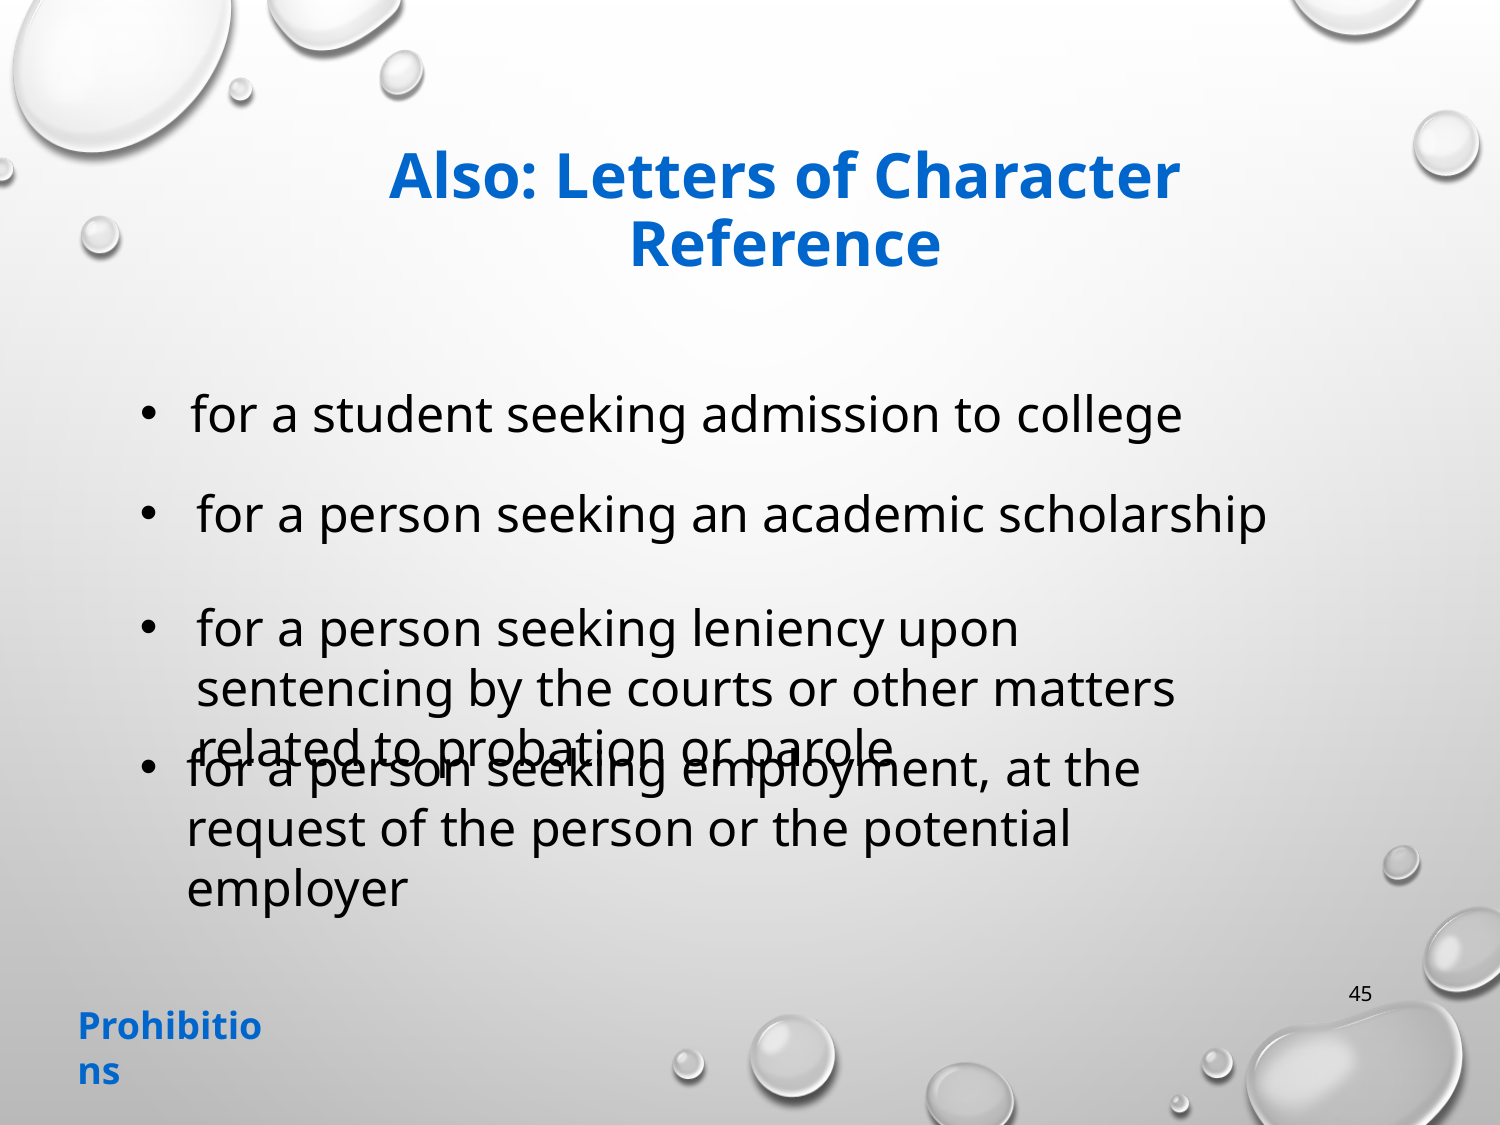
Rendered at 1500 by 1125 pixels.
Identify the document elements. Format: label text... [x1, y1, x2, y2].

picture [0, 0, 1500, 1125]
text_box for a person seeking leniency upon sentencing by the courts or other matters related to probation or parole [49, 589, 1300, 829]
title Also: Letters of Character Reference [231, 137, 1341, 288]
list for a student seeking admission to college [50, 362, 1475, 475]
text_box Prohibitions [62, 994, 298, 1100]
text_box for a person seeking employment, at the request of the person or the potential employer [124, 729, 1294, 969]
text_box for a person seeking an academic scholarship [49, 474, 1463, 595]
slide_number 45 [1293, 965, 1388, 1025]
